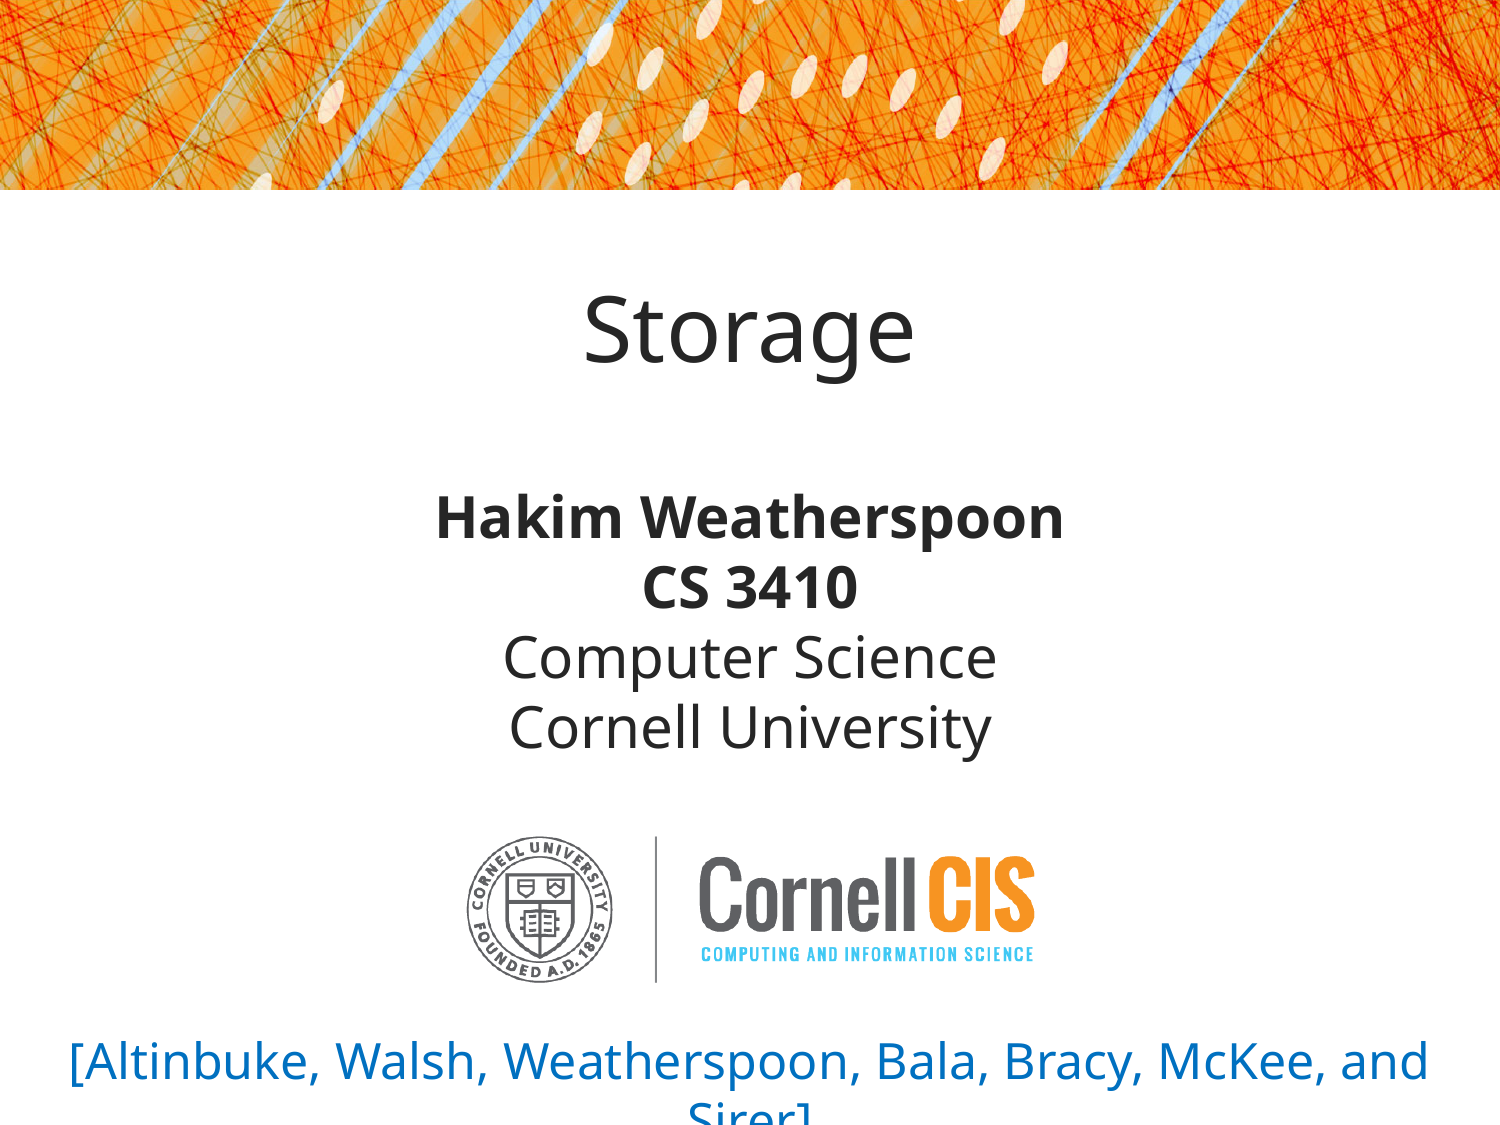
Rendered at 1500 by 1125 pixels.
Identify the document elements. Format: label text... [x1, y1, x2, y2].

text_box [Altinbuke, Walsh, Weatherspoon, Bala, Bracy, McKee, and Sirer] [0, 1022, 1500, 1125]
text_box Hakim Weatherspoon CS 3410 Computer Science Cornell University [131, 472, 1369, 811]
picture [0, 0, 1500, 190]
title Storage [112, 237, 1388, 416]
picture [450, 823, 1050, 995]
